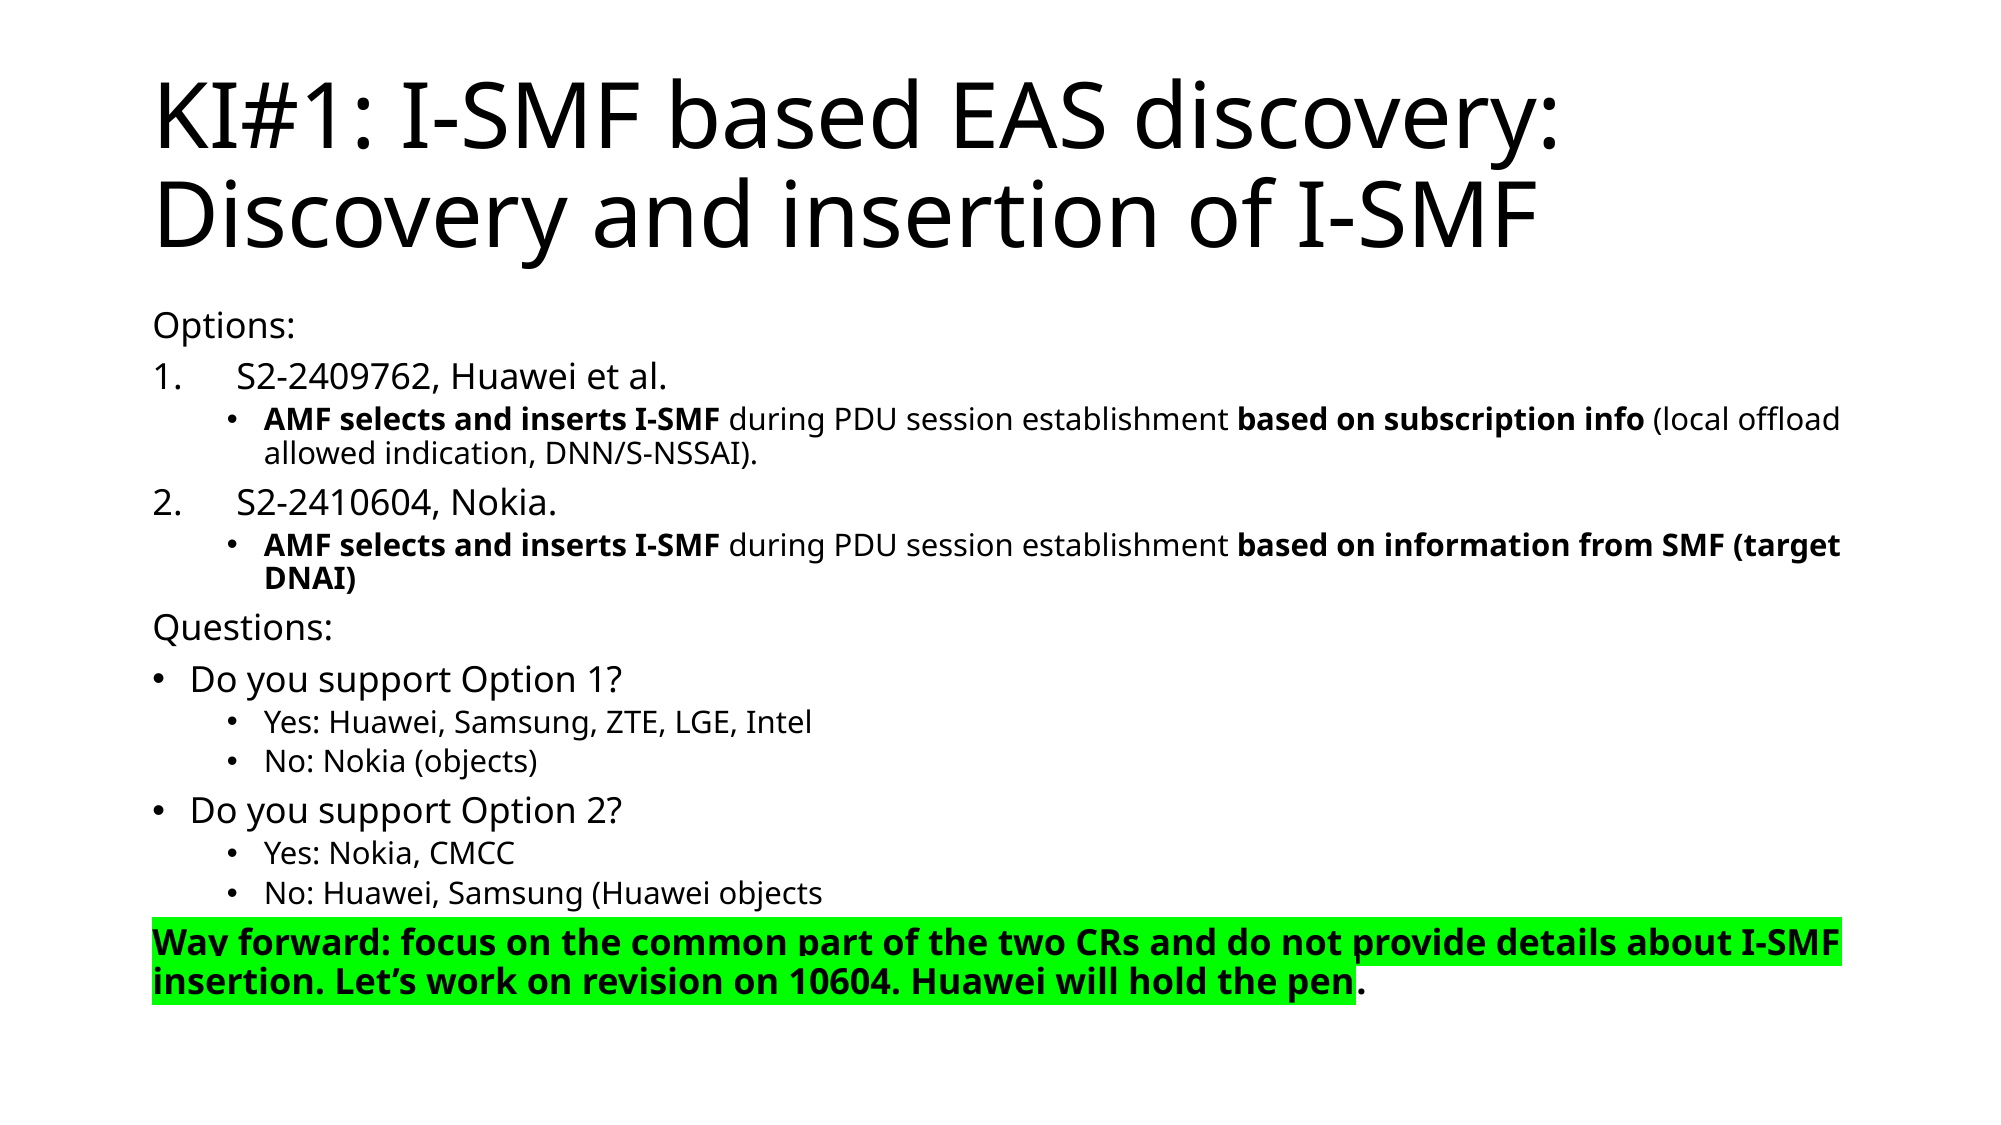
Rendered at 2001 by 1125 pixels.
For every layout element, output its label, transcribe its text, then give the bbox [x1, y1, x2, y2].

title KI#1: I-SMF based EAS discovery: Discovery and insertion of I-SMF [137, 59, 1863, 278]
list Options: S2-2409762, Huawei et al. AMF selects and inserts I-SMF during PDU session establishment based on subscription info (local offload allowed indication, DNN/S-NSSAI). S2-2410604, Nokia. AMF selects and inserts I-SMF during PDU session establishment based on information from SMF (target DNAI) Questions: Do you support Option 1? Yes: Huawei, Samsung, ZTE, LGE, Intel No: Nokia (objects) Do you support Option 2? Yes: Nokia, CMCC No: Huawei, Samsung (Huawei objects Way forward: focus on the common part of the two CRs and do not provide details about I-SMF insertion. Let’s work on revision on 10604. Huawei will hold the pen. [137, 299, 1863, 1014]
